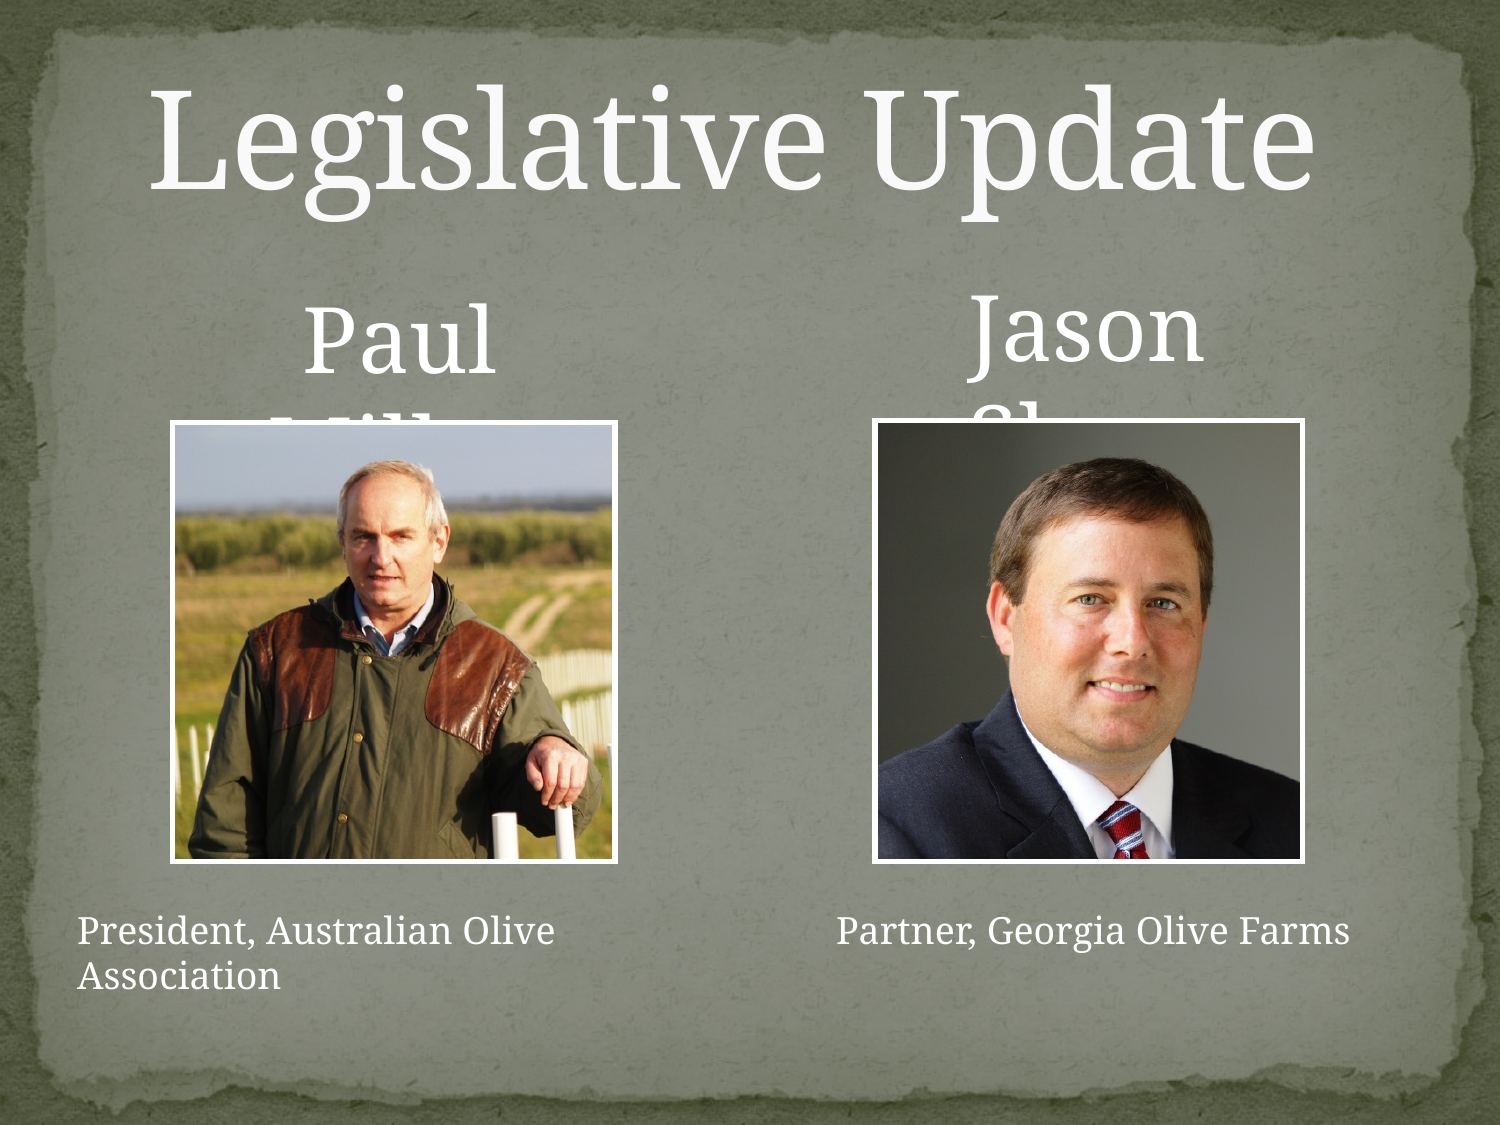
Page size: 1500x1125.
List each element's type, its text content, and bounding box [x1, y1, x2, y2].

text_box Jason Shaw [837, 262, 1338, 498]
text_box Paul Miller [162, 274, 638, 510]
text_box Partner, Georgia Olive Farms [762, 899, 1425, 960]
text_box President, Australian Olive Association [62, 899, 725, 1005]
picture [175, 425, 612, 859]
title Legislative Update [74, 24, 1425, 225]
picture [878, 423, 1300, 859]
